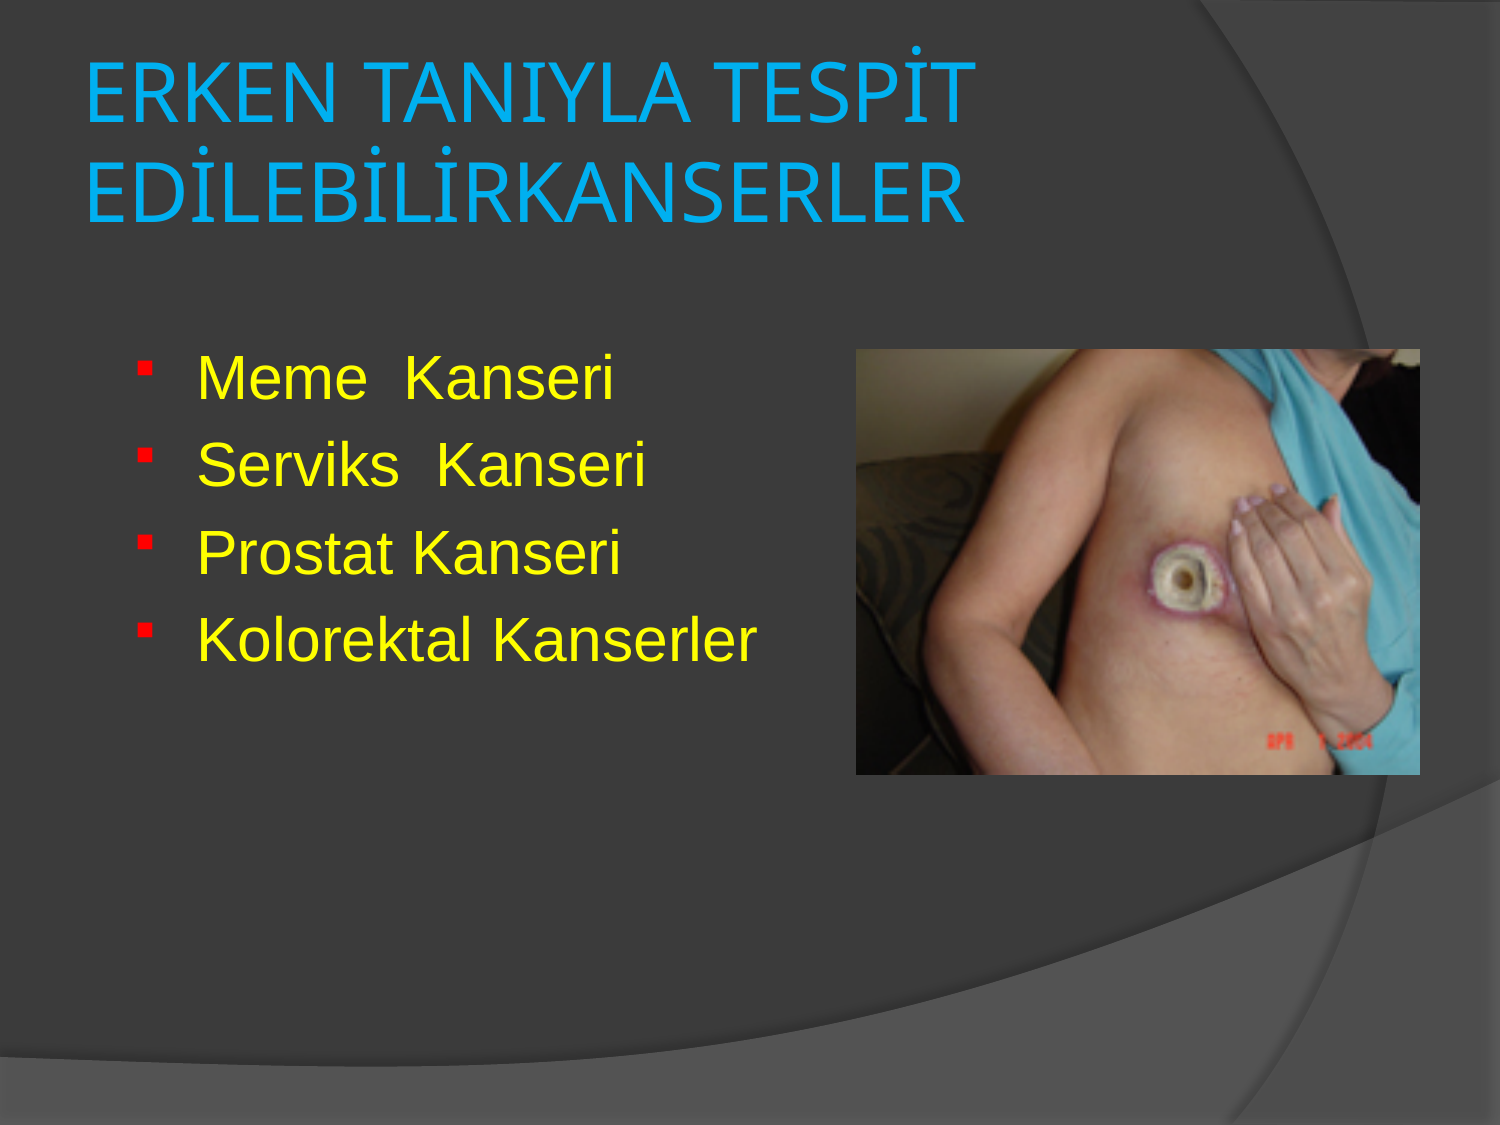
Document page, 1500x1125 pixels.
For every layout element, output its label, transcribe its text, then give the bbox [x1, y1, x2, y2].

list Meme Kanseri Serviks Kanseri Prostat Kanseri Kolorektal Kanserler [112, 329, 1388, 1000]
picture [855, 349, 1421, 776]
title ERKEN TANIYLA TESPİT EDİLEBİLİRKANSERLER [75, 45, 1300, 233]
